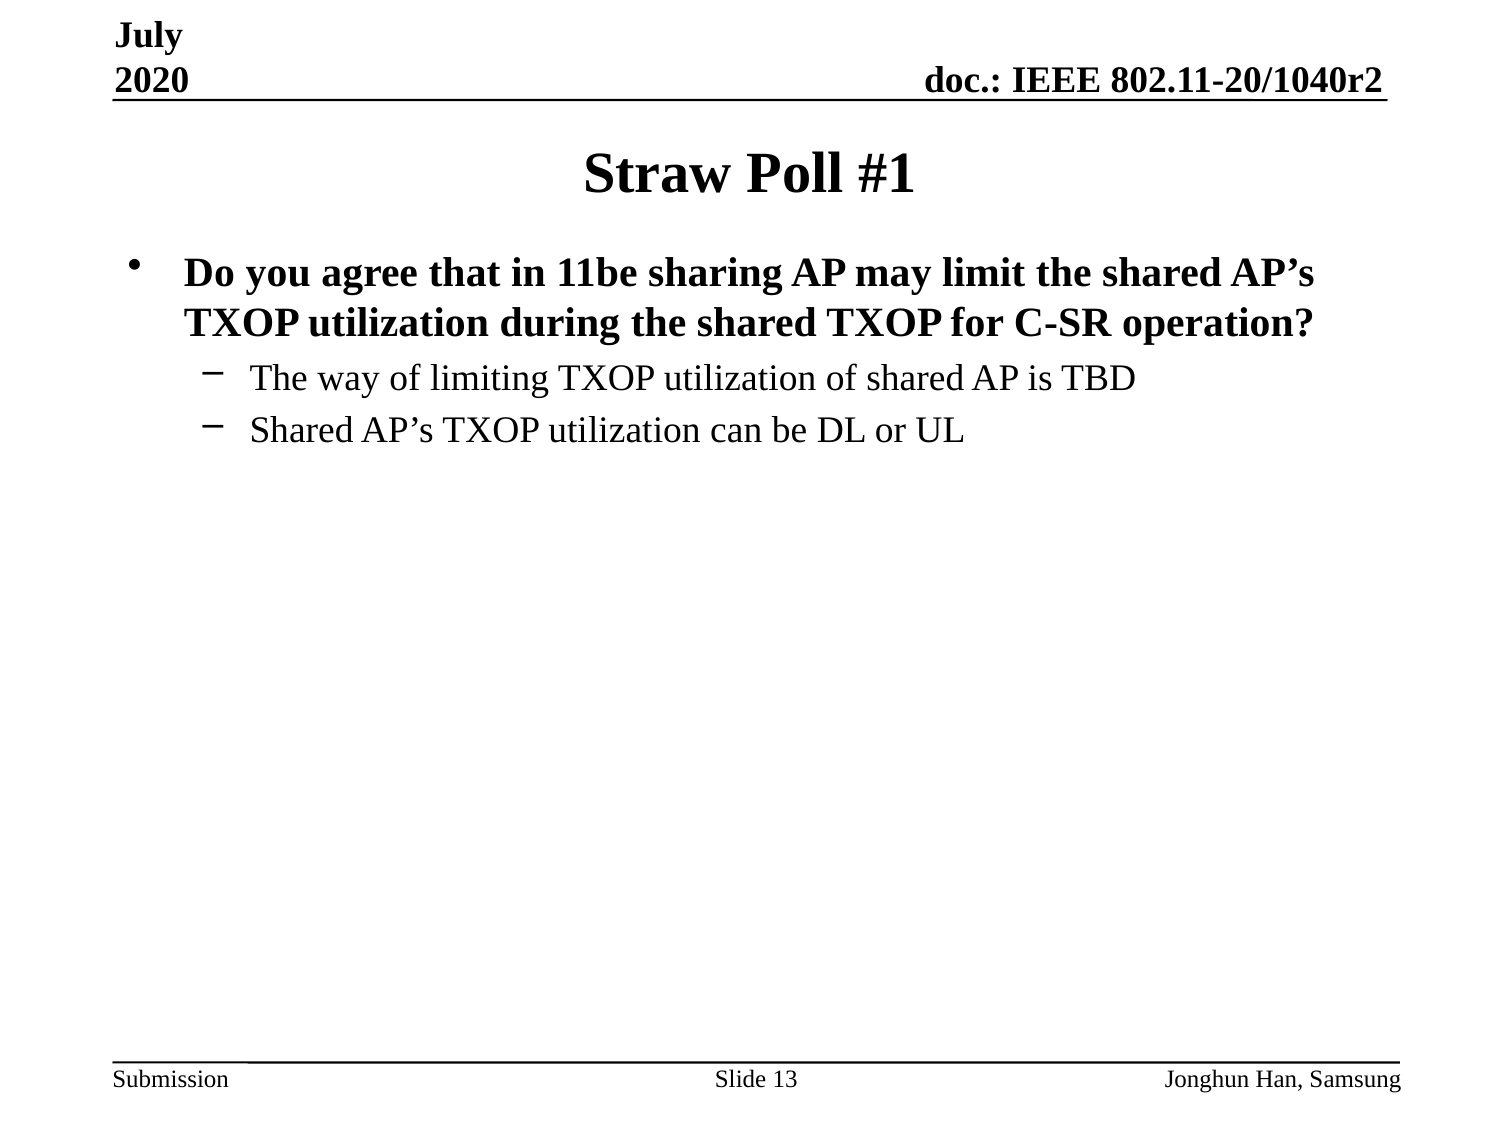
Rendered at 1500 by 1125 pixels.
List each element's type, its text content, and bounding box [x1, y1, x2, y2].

slide_number Slide 13 [712, 1061, 800, 1093]
title Straw Poll #1 [112, 112, 1388, 226]
footer Jonghun Han, Samsung [1162, 1061, 1402, 1093]
list Do you agree that in 11be sharing AP may limit the shared AP’s TXOP utilization during the shared TXOP for C-SR operation? The way of limiting TXOP utilization of shared AP is TBD Shared AP’s TXOP utilization can be DL or UL [112, 237, 1388, 1001]
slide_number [114, 54, 265, 101]
